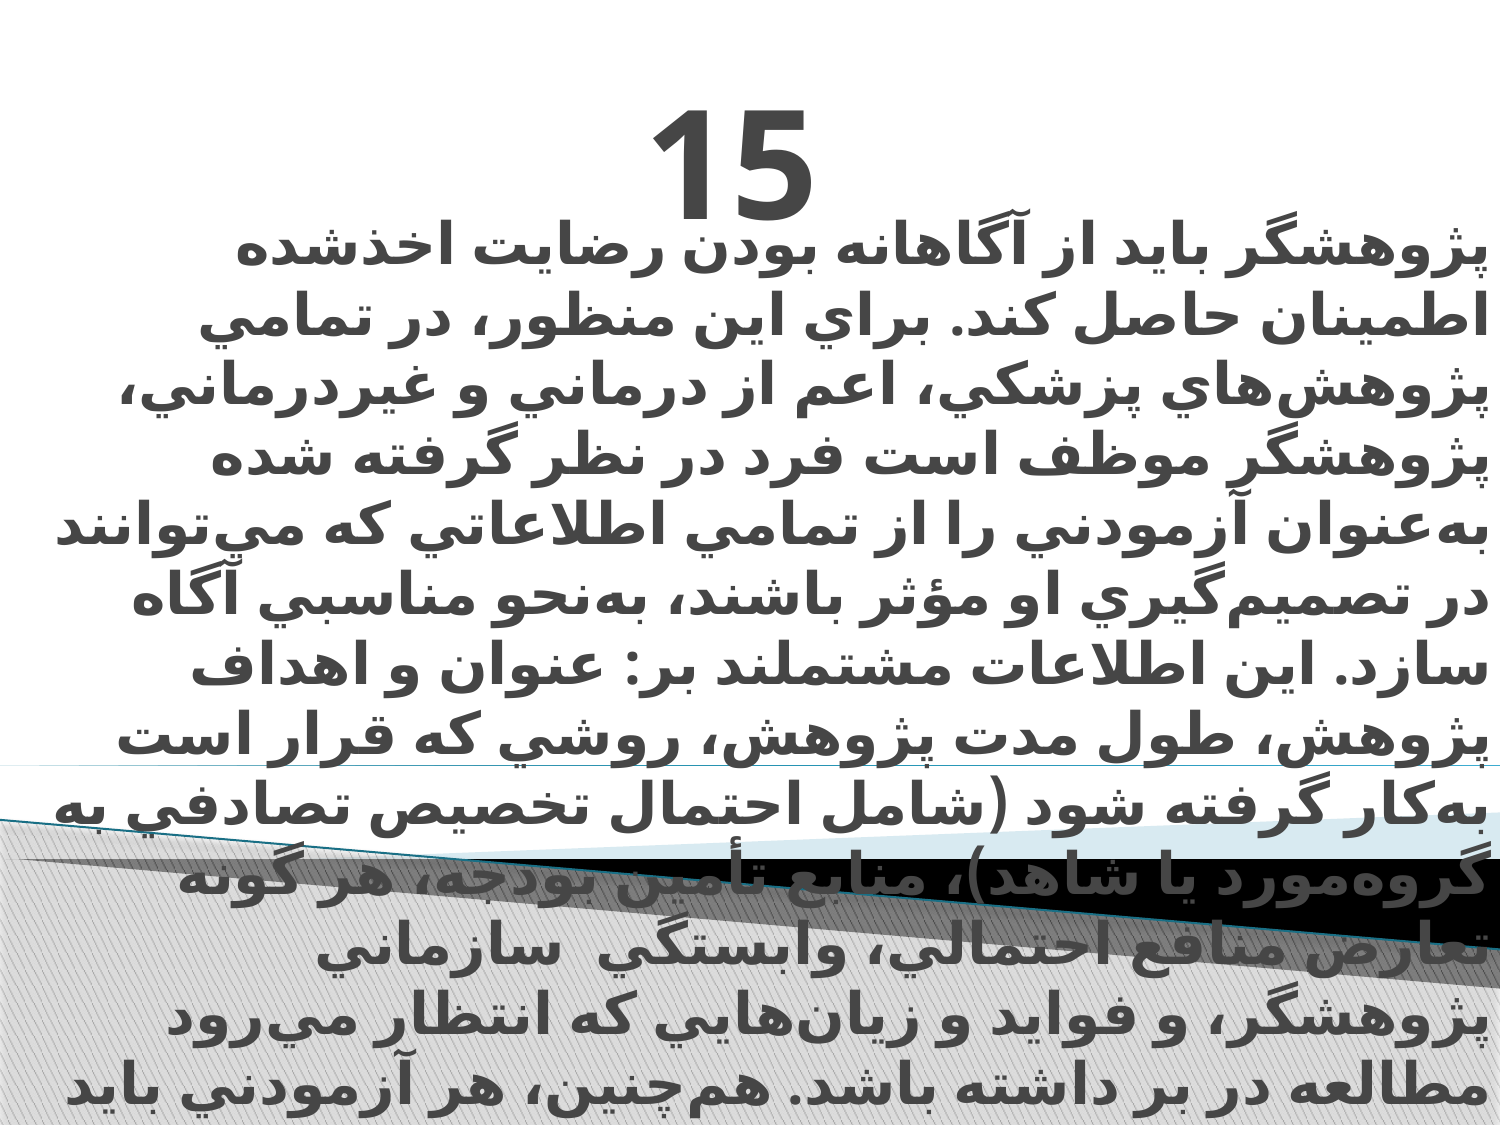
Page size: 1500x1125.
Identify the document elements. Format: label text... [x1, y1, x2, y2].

title 15 [70, 58, 1393, 199]
subtitle پژوهشگر بايد از آگاهانه بودن رضايت اخذشده اطمينان حاصل کند. براي اين منظور، در تمامي پژوهش‌هاي پزشكي، اعم از درماني و غيردرماني، پژوهشگر موظف است فرد در نظر گرفته شده به‌عنوان آزمودني را از تمامي اطلاعاتي که مي‌توانند در تصميم‌گيري او مؤثر باشند، به‌نحو مناسبي آگاه سازد. اين اطلاعات مشتملند بر: عنوان و اهداف پژوهش، طول مدت پژوهش، روشي که قرار است به‌کار گرفته شود (شامل احتمال تخصيص تصادفي به گروه‌مورد يا شاهد)، منابع تأمين بودجه، هر گونه تعارض منافع احتمالي، وابستگي سازماني پژوهشگر، و فوايد و زيان‌هايي که انتظار مي‌رود مطالعه در بر داشته باشد. هم‌چنين، هر آزمودني بايد بداند كه مي‌تواند هر لحظه كه بخواهد از مطالعه خارج شود و بايد درباره‌ي خطرات و زيان‌هاي بالقوه‌ي ناشي از ترك زودرس پژوهش آگاه و پشتيباني شود. پژوهشگر هم‌چنين بايد به تمامي سؤالات و دغدغه‌هاي اين افراد، با حوصله و دقت پاسخ بدهد. اين موارد بايد در رضايت‌نامه‌ي آگاهانه منعكس شود. [0, 199, 1500, 1008]
